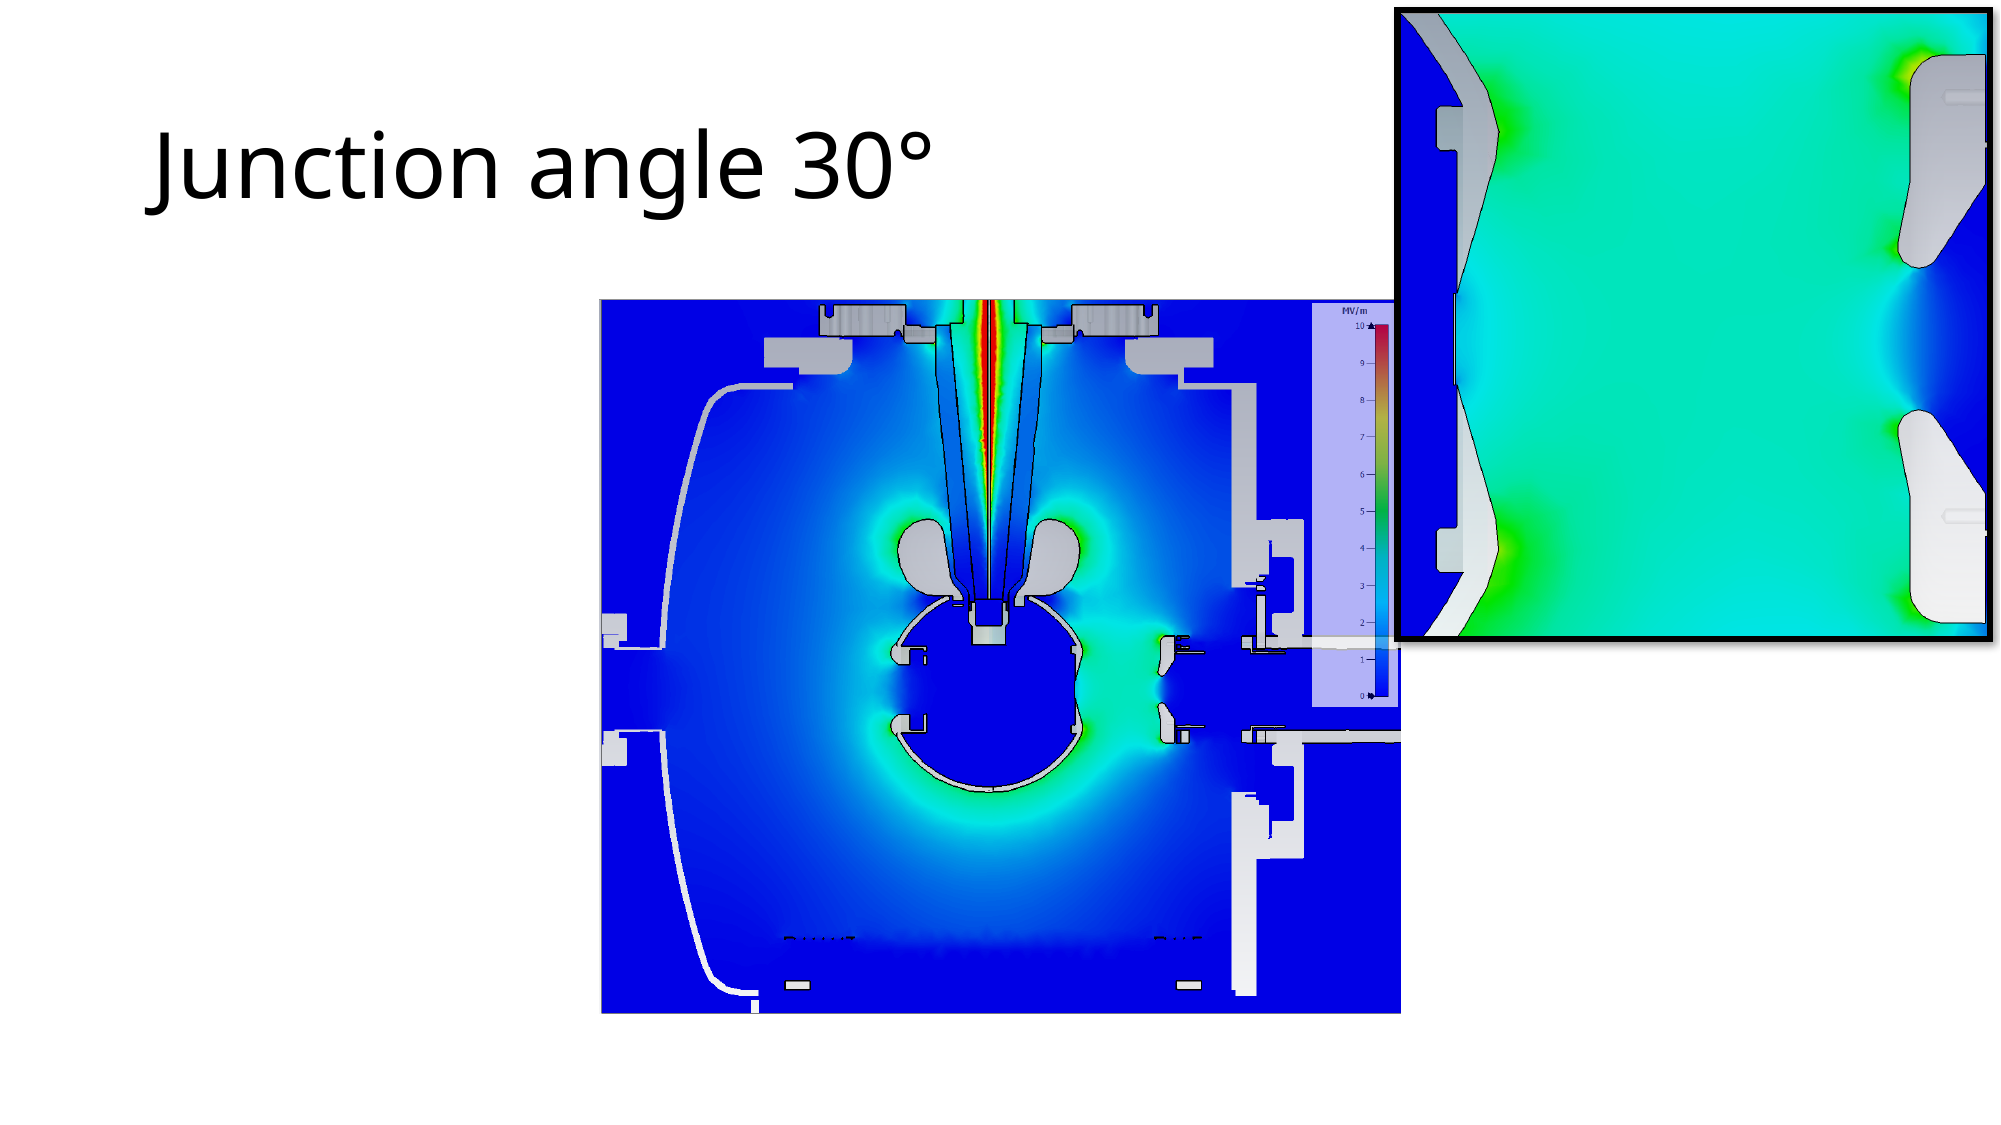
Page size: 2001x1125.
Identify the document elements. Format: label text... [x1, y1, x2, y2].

title Junction angle 30° [137, 59, 1393, 278]
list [599, 299, 1401, 1014]
picture [1400, 13, 1987, 636]
